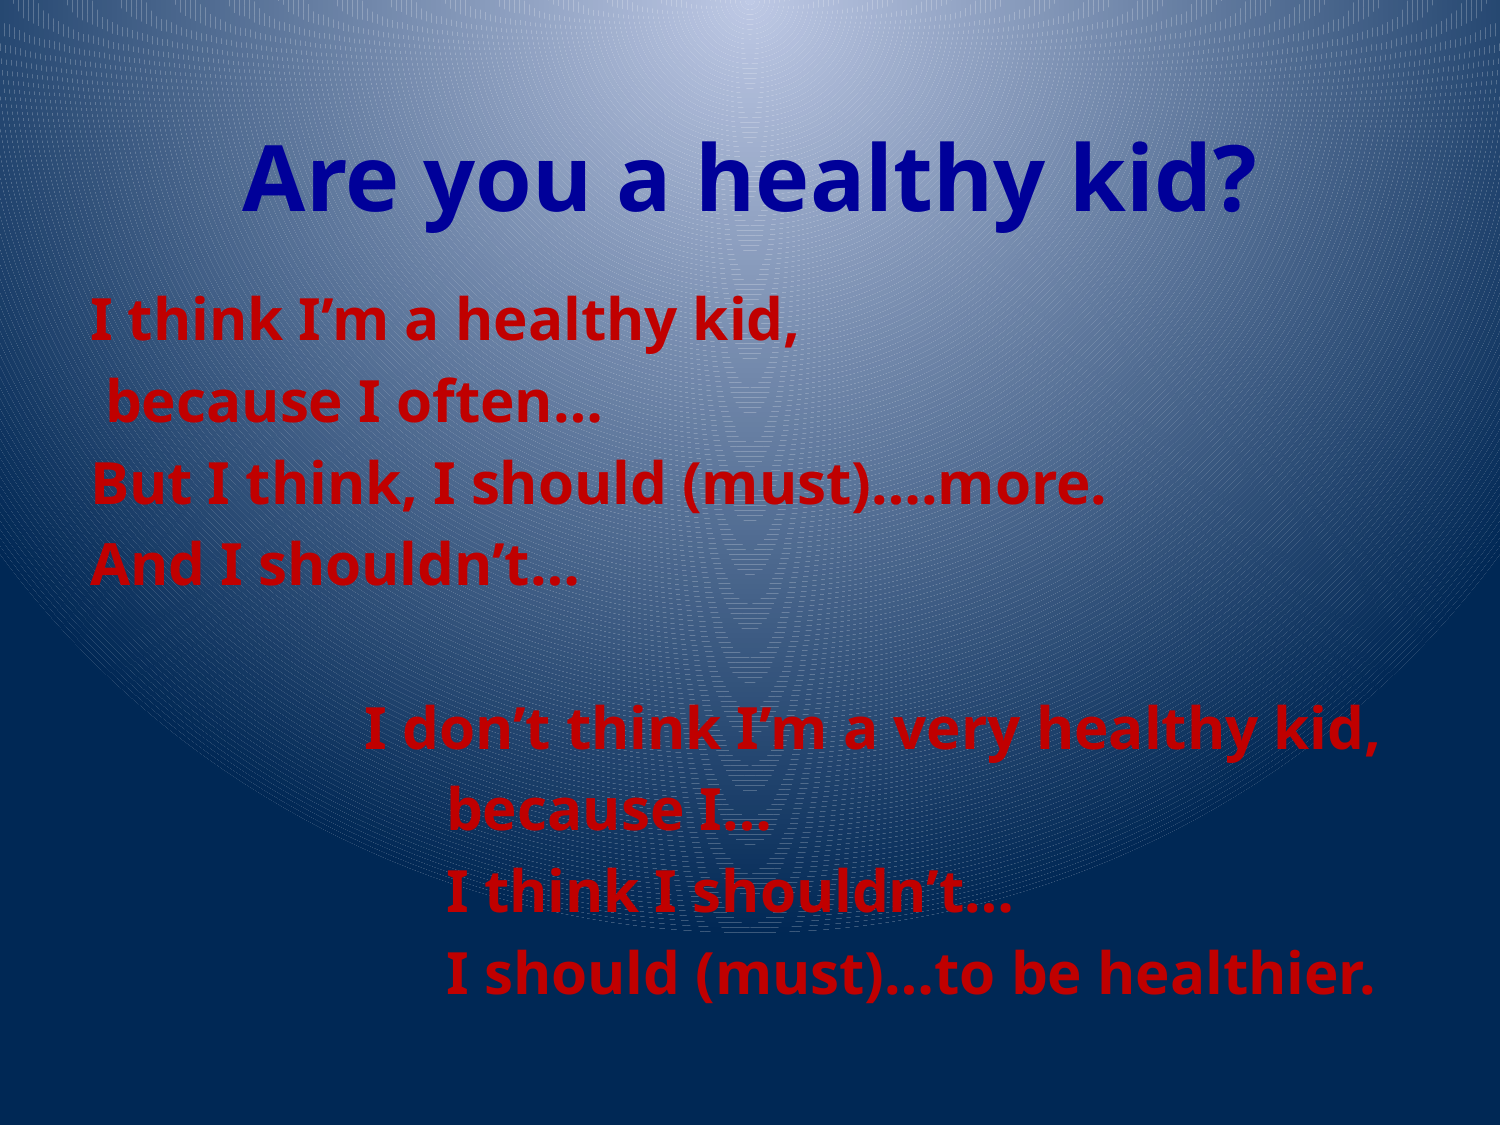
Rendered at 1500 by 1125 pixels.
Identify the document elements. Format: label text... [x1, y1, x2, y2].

title Are you a healthy kid? [74, 62, 1426, 274]
list I think I’m a healthy kid, because I often… But I think, I should (must)….more. And I shouldn’t… I don’t think I’m a very healthy kid, because I… I think I shouldn’t… I should (must)…to be healthier. [74, 274, 1463, 1038]
